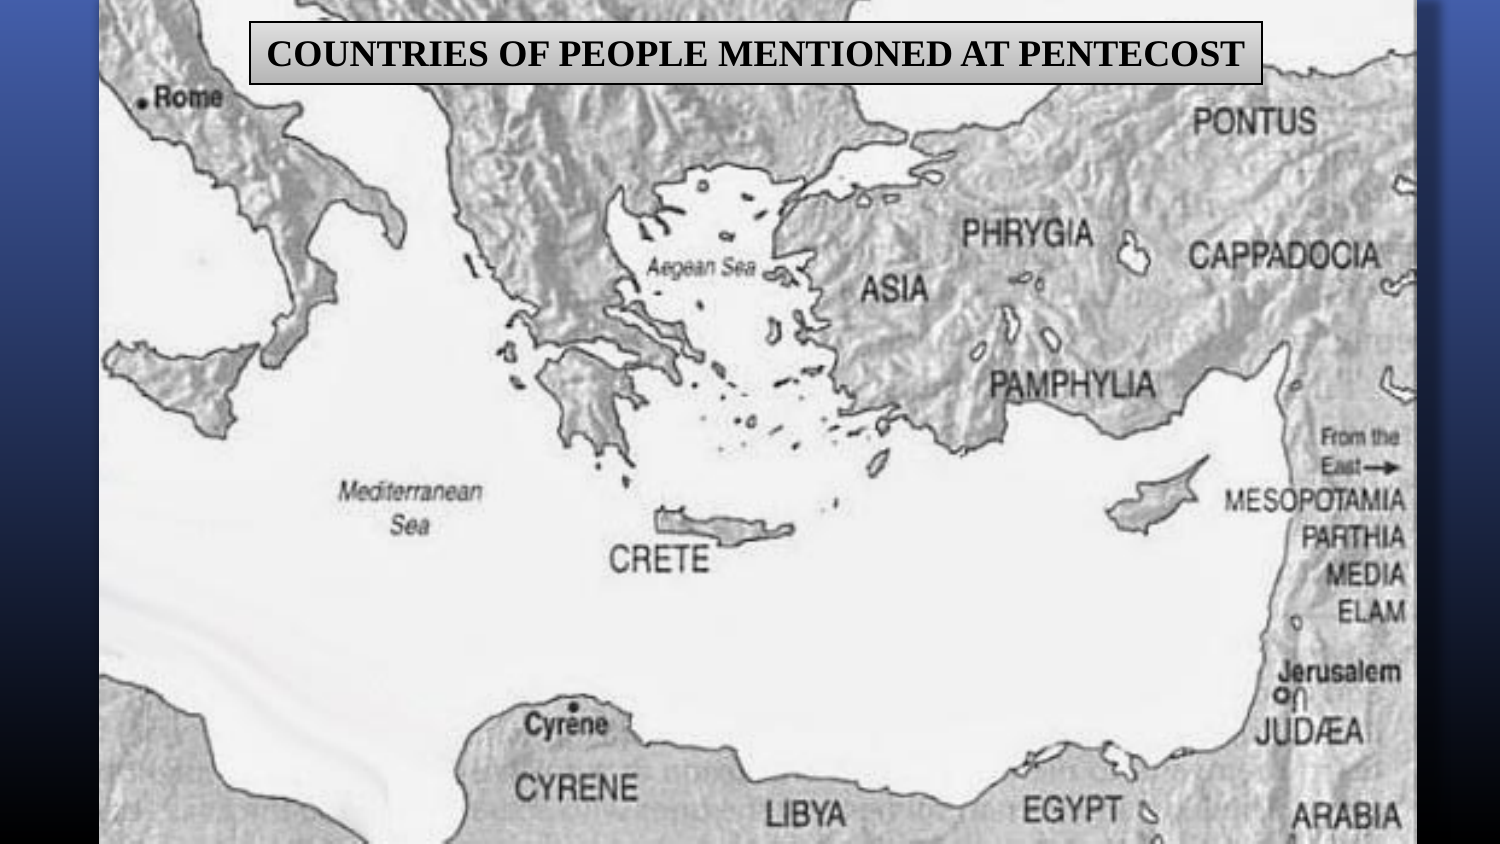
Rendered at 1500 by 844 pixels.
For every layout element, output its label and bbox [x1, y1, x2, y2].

picture [99, 0, 1417, 844]
